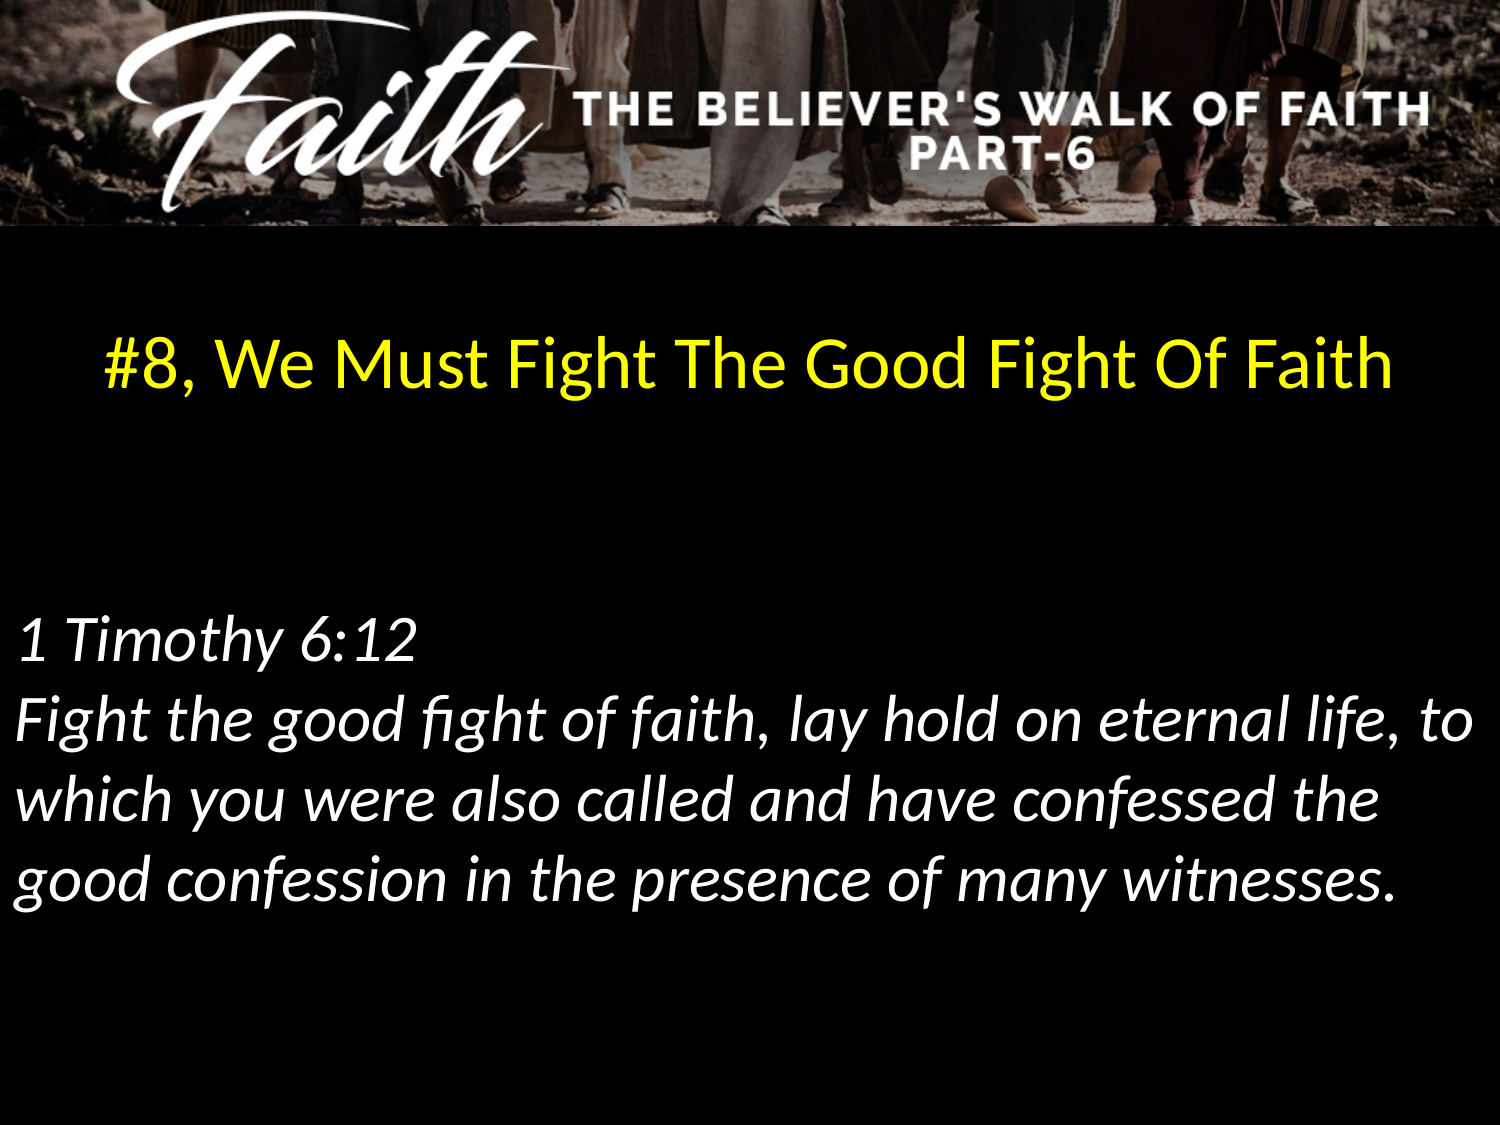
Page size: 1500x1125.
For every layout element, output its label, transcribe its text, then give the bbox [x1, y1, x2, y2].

text_box 1 Timothy 6:12 Fight the good fight of faith, lay hold on eternal life, to which you were also called and have confessed the good confession in the presence of many witnesses. [0, 587, 1500, 922]
picture [0, 0, 1500, 226]
text_box #8, We Must Fight The Good Fight Of Faith [0, 306, 1500, 412]
